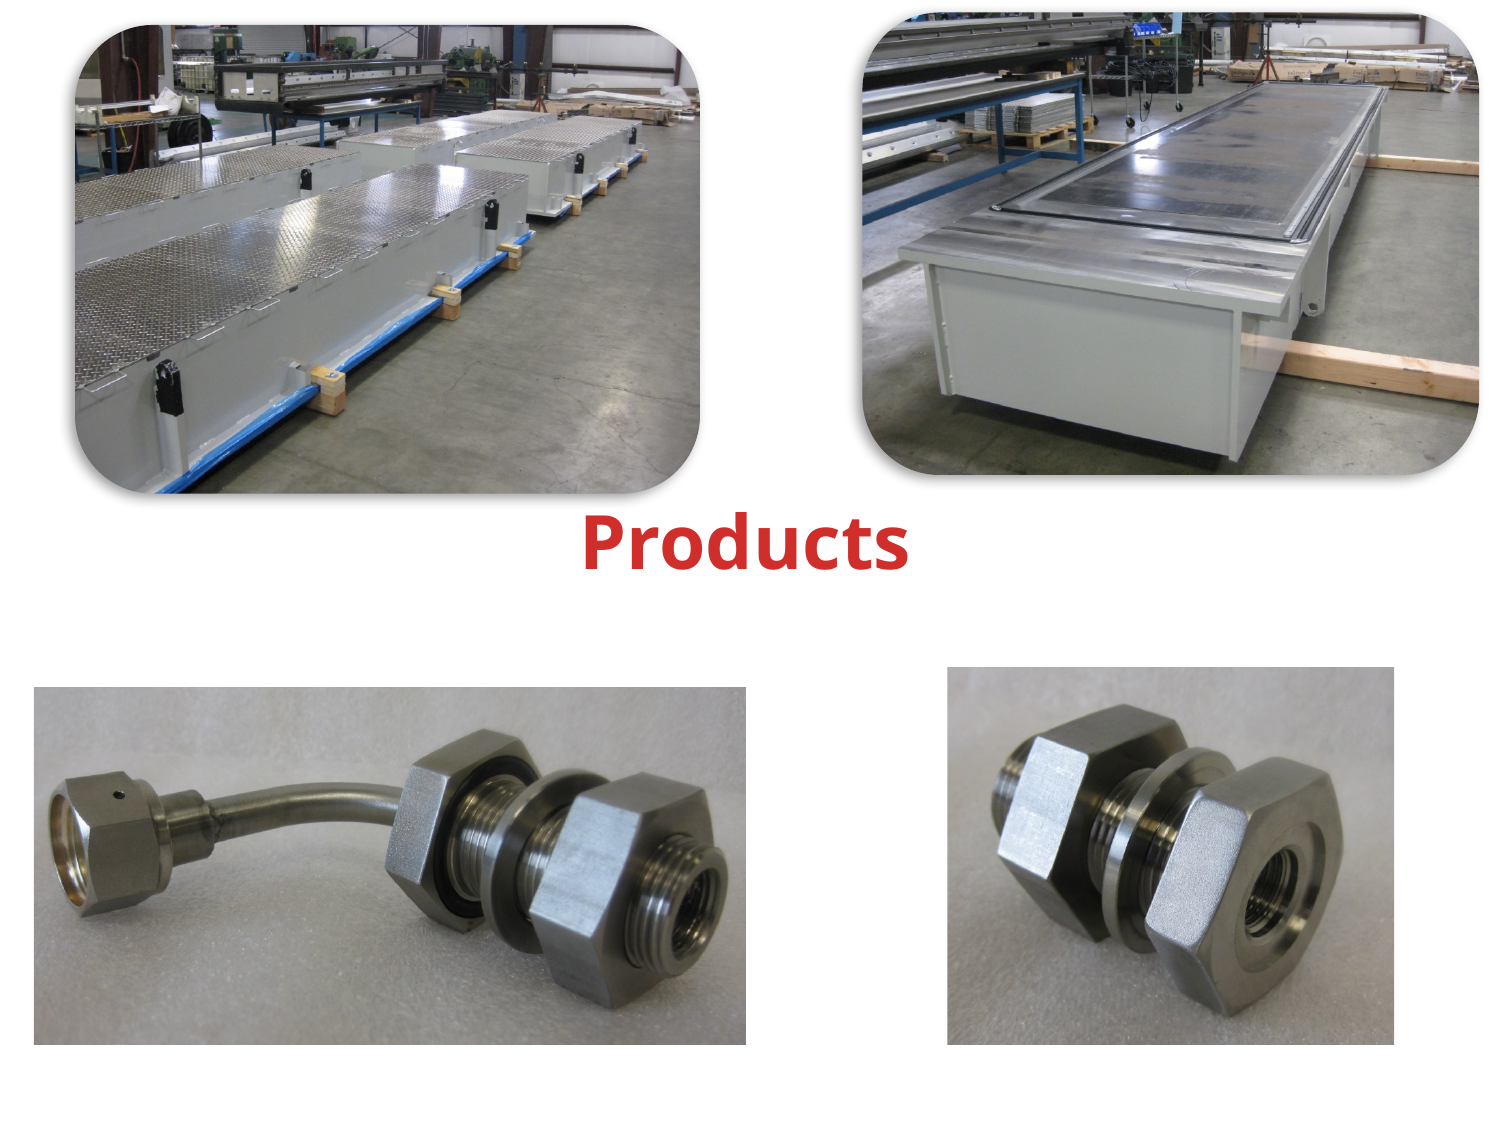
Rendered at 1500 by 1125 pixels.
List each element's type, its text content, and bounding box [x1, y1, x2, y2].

picture [74, 24, 701, 494]
picture [862, 12, 1480, 476]
picture [947, 667, 1395, 1045]
picture [33, 687, 747, 1045]
text_box Products [565, 487, 926, 593]
